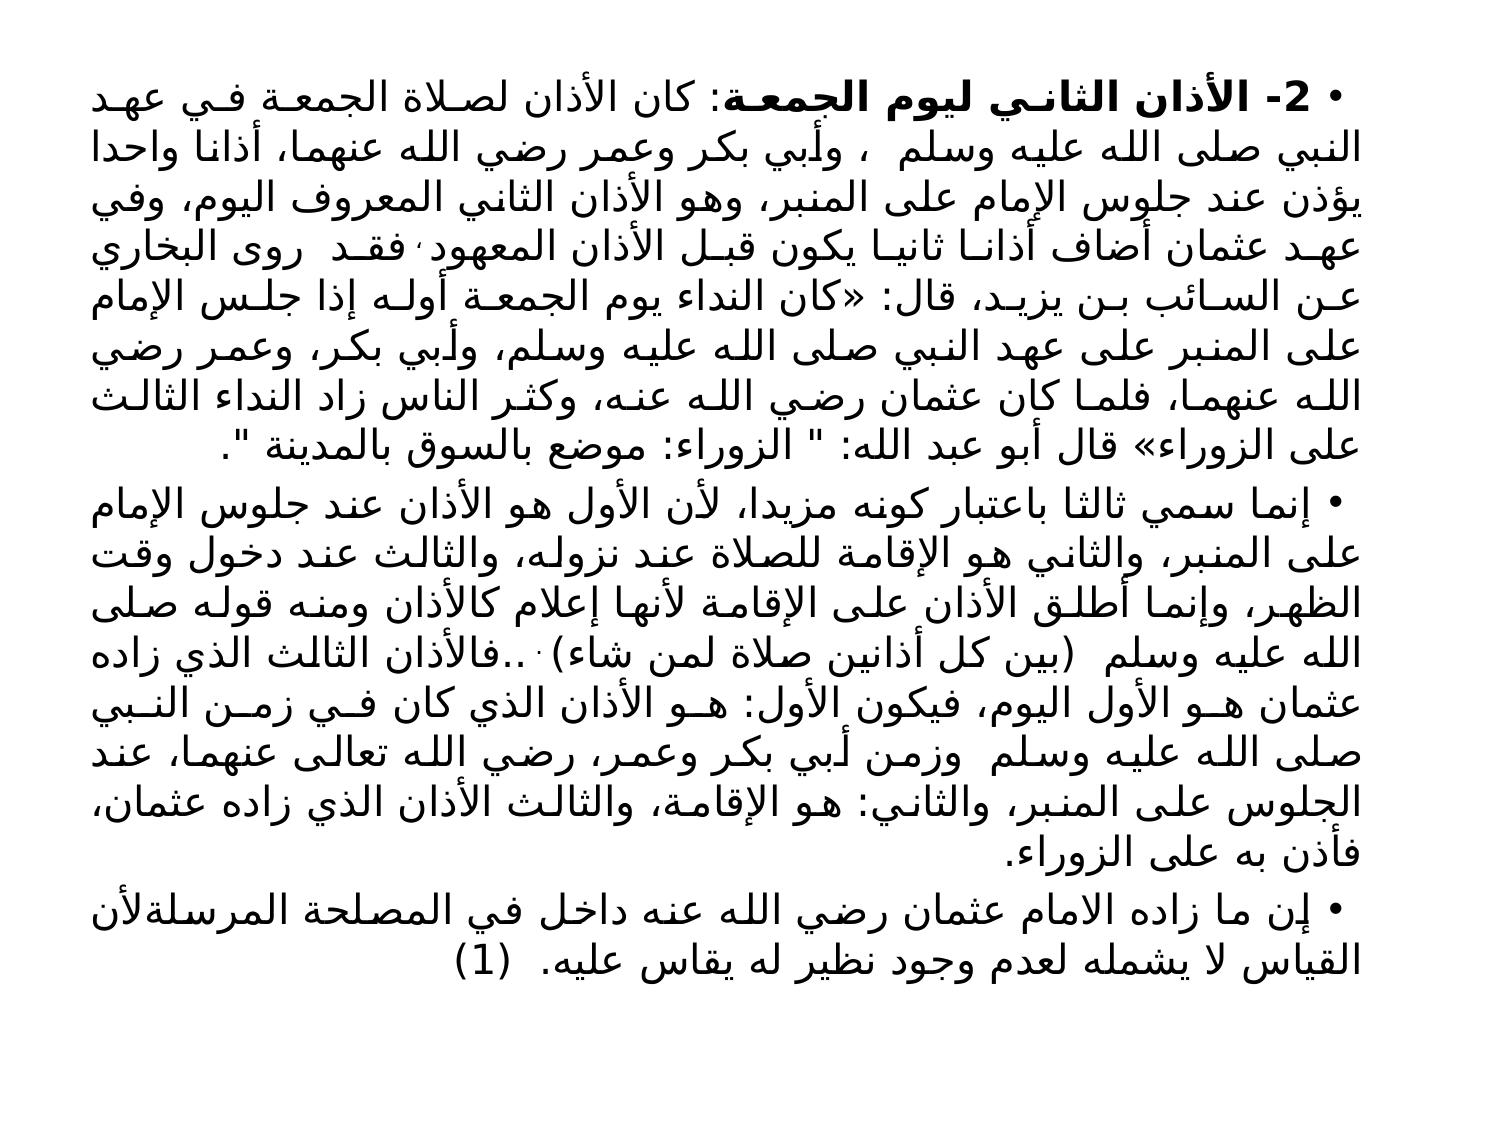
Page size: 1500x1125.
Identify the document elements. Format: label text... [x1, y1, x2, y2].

list 2- الأذان الثاني ليوم الجمعة: كان الأذان لصلاة الجمعة في عهد النبي صلى الله عليه وسلم ، وأبي بكر وعمر رضي الله عنهما، أذانا واحدا يؤذن عند جلوس الإمام على المنبر، وهو الأذان الثاني المعروف اليوم، وفي عهد عثمان أضاف أذانا ثانيا يكون قبل الأذان المعهود ، فقد روى البخاري عن السائب بن يزيد، قال: «كان النداء يوم الجمعة أوله إذا جلس الإمام على المنبر على عهد النبي صلى الله عليه وسلم، وأبي بكر، وعمر رضي الله عنهما، فلما كان عثمان رضي الله عنه، وكثر الناس زاد النداء الثالث على الزوراء» قال أبو عبد الله: " الزوراء: موضع بالسوق بالمدينة ". إنما سمي ثالثا باعتبار كونه مزيدا، لأن الأول هو الأذان عند جلوس الإمام على المنبر، والثاني هو الإقامة للصلاة عند نزوله، والثالث عند دخول وقت الظهر، وإنما أطلق الأذان على الإقامة لأنها إعلام كالأذان ومنه قوله صلى الله عليه وسلم (بين كل أذانين صلاة لمن شاء) . ..فالأذان الثالث الذي زاده عثمان هو الأول اليوم، فيكون الأول: هو الأذان الذي كان في زمن النبي صلى الله عليه وسلم وزمن أبي بكر وعمر، رضي الله تعالى عنهما، عند الجلوس على المنبر، والثاني: هو الإقامة، والثالث الأذان الذي زاده عثمان، فأذن به على الزوراء. إن ما زاده الامام عثمان رضي الله عنه داخل في المصلحة المرسلةلأن القياس لا يشمله لعدم وجود نظير له يقاس عليه. (1) [75, 62, 1425, 1005]
